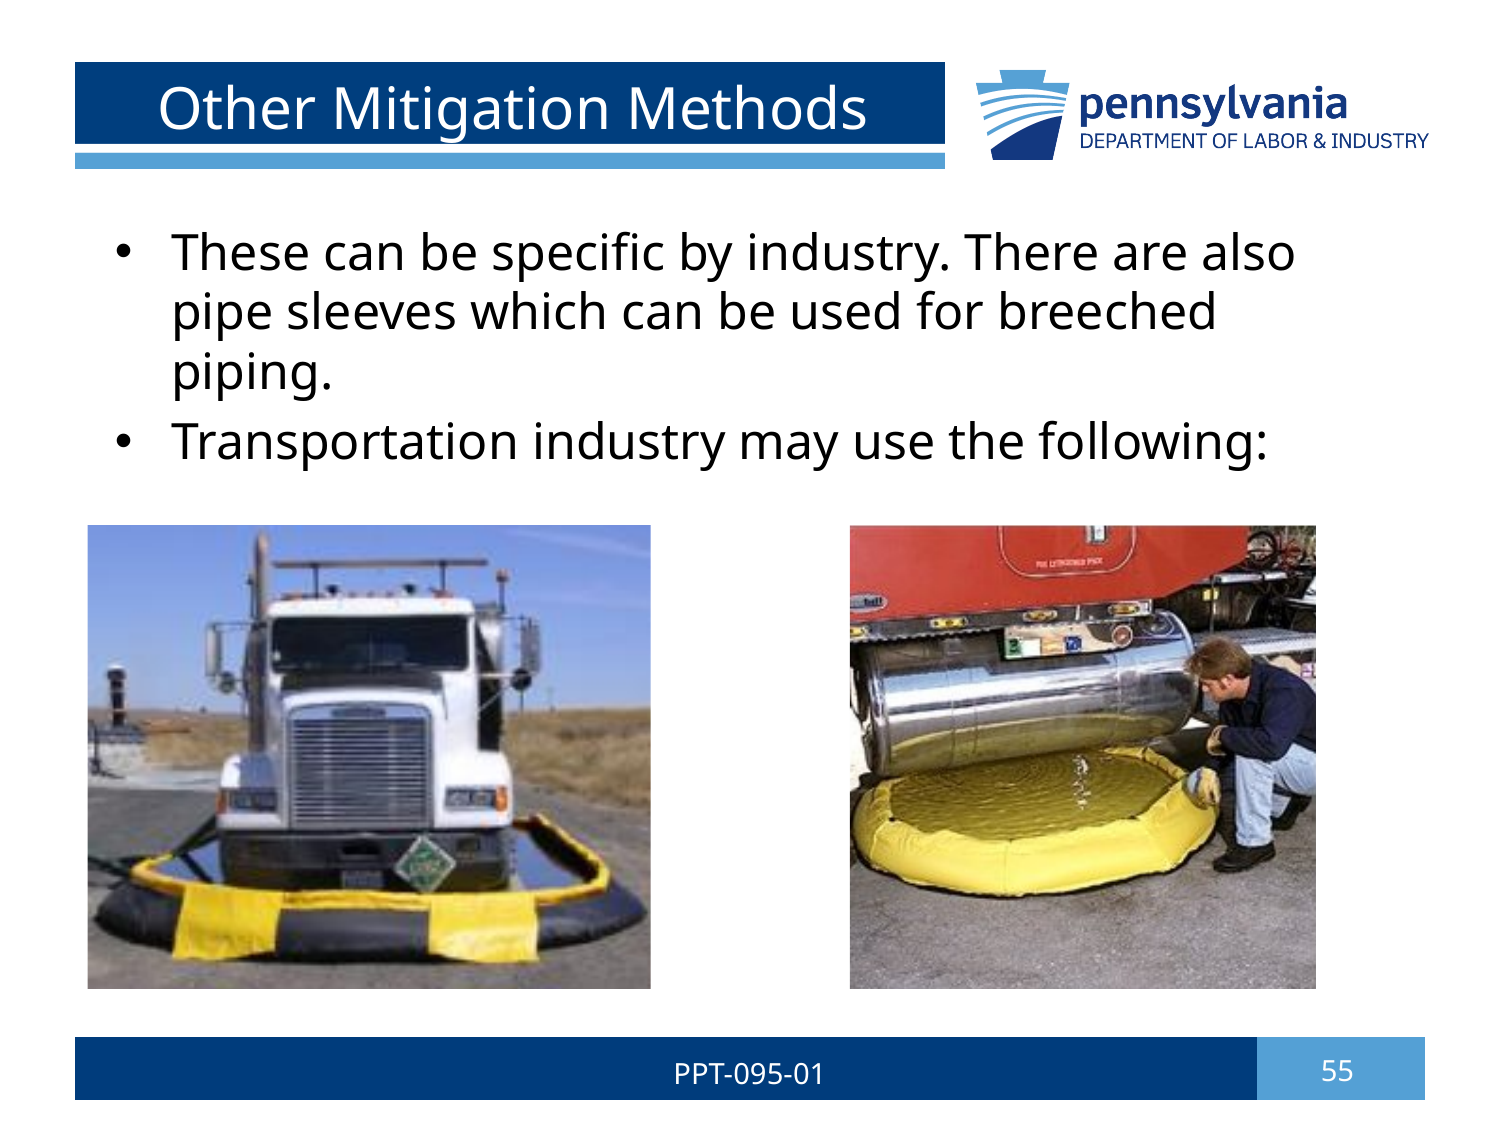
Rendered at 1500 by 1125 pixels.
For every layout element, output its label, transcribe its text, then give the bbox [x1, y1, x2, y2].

picture [849, 524, 1317, 989]
title Other Mitigation Methods [75, 62, 950, 150]
subtitle These can be specific by industry. There are also pipe sleeves which can be used for breeched piping. Transportation industry may use the following: [99, 212, 1400, 525]
picture [75, 1037, 1425, 1100]
footer PPT-095-01 [512, 1042, 988, 1103]
picture [87, 524, 651, 989]
picture [75, 62, 1429, 169]
slide_number 55 [1250, 1042, 1425, 1103]
